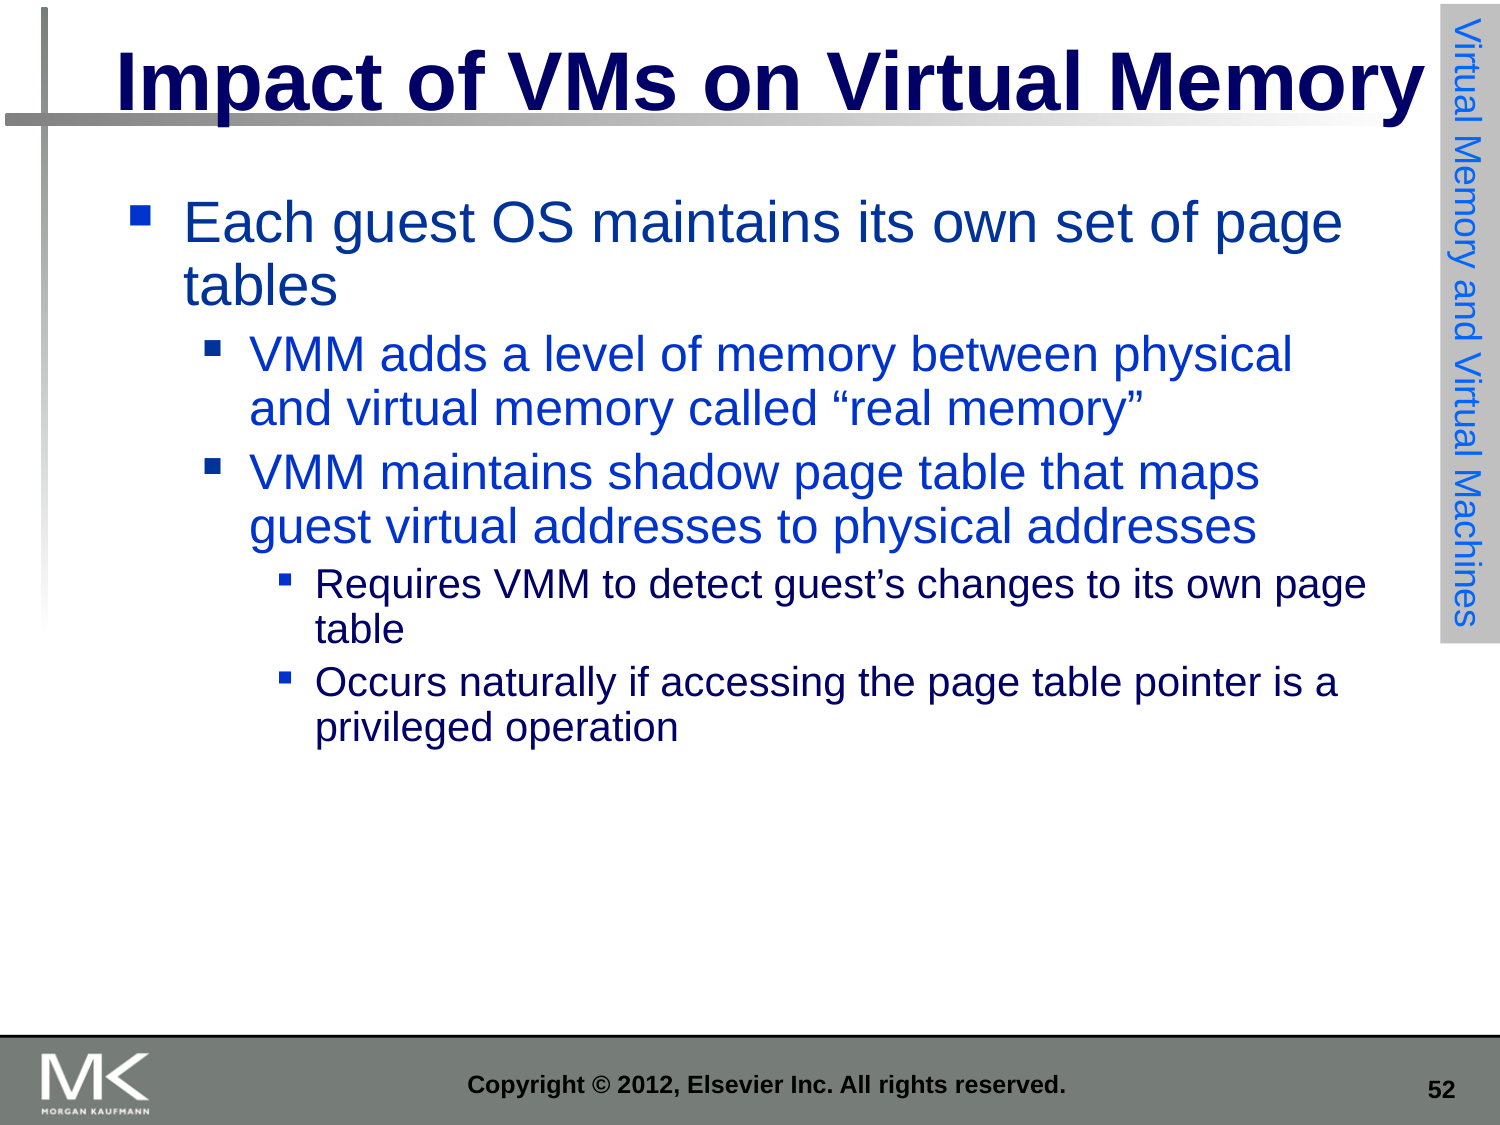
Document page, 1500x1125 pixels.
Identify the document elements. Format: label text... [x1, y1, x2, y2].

title Impact of VMs on Virtual Memory [100, 17, 1440, 135]
picture [29, 1046, 160, 1123]
footer Copyright © 2012, Elsevier Inc. All rights reserved. [170, 1046, 1365, 1106]
list Each guest OS maintains its own set of page tables VMM adds a level of memory between physical and virtual memory called “real memory” VMM maintains shadow page table that maps guest virtual addresses to physical addresses Requires VMM to detect guest’s changes to its own page table Occurs naturally if accessing the page table pointer is a privileged operation [111, 184, 1389, 1024]
text_box Virtual Memory and Virtual Machines [1440, 3, 1500, 644]
